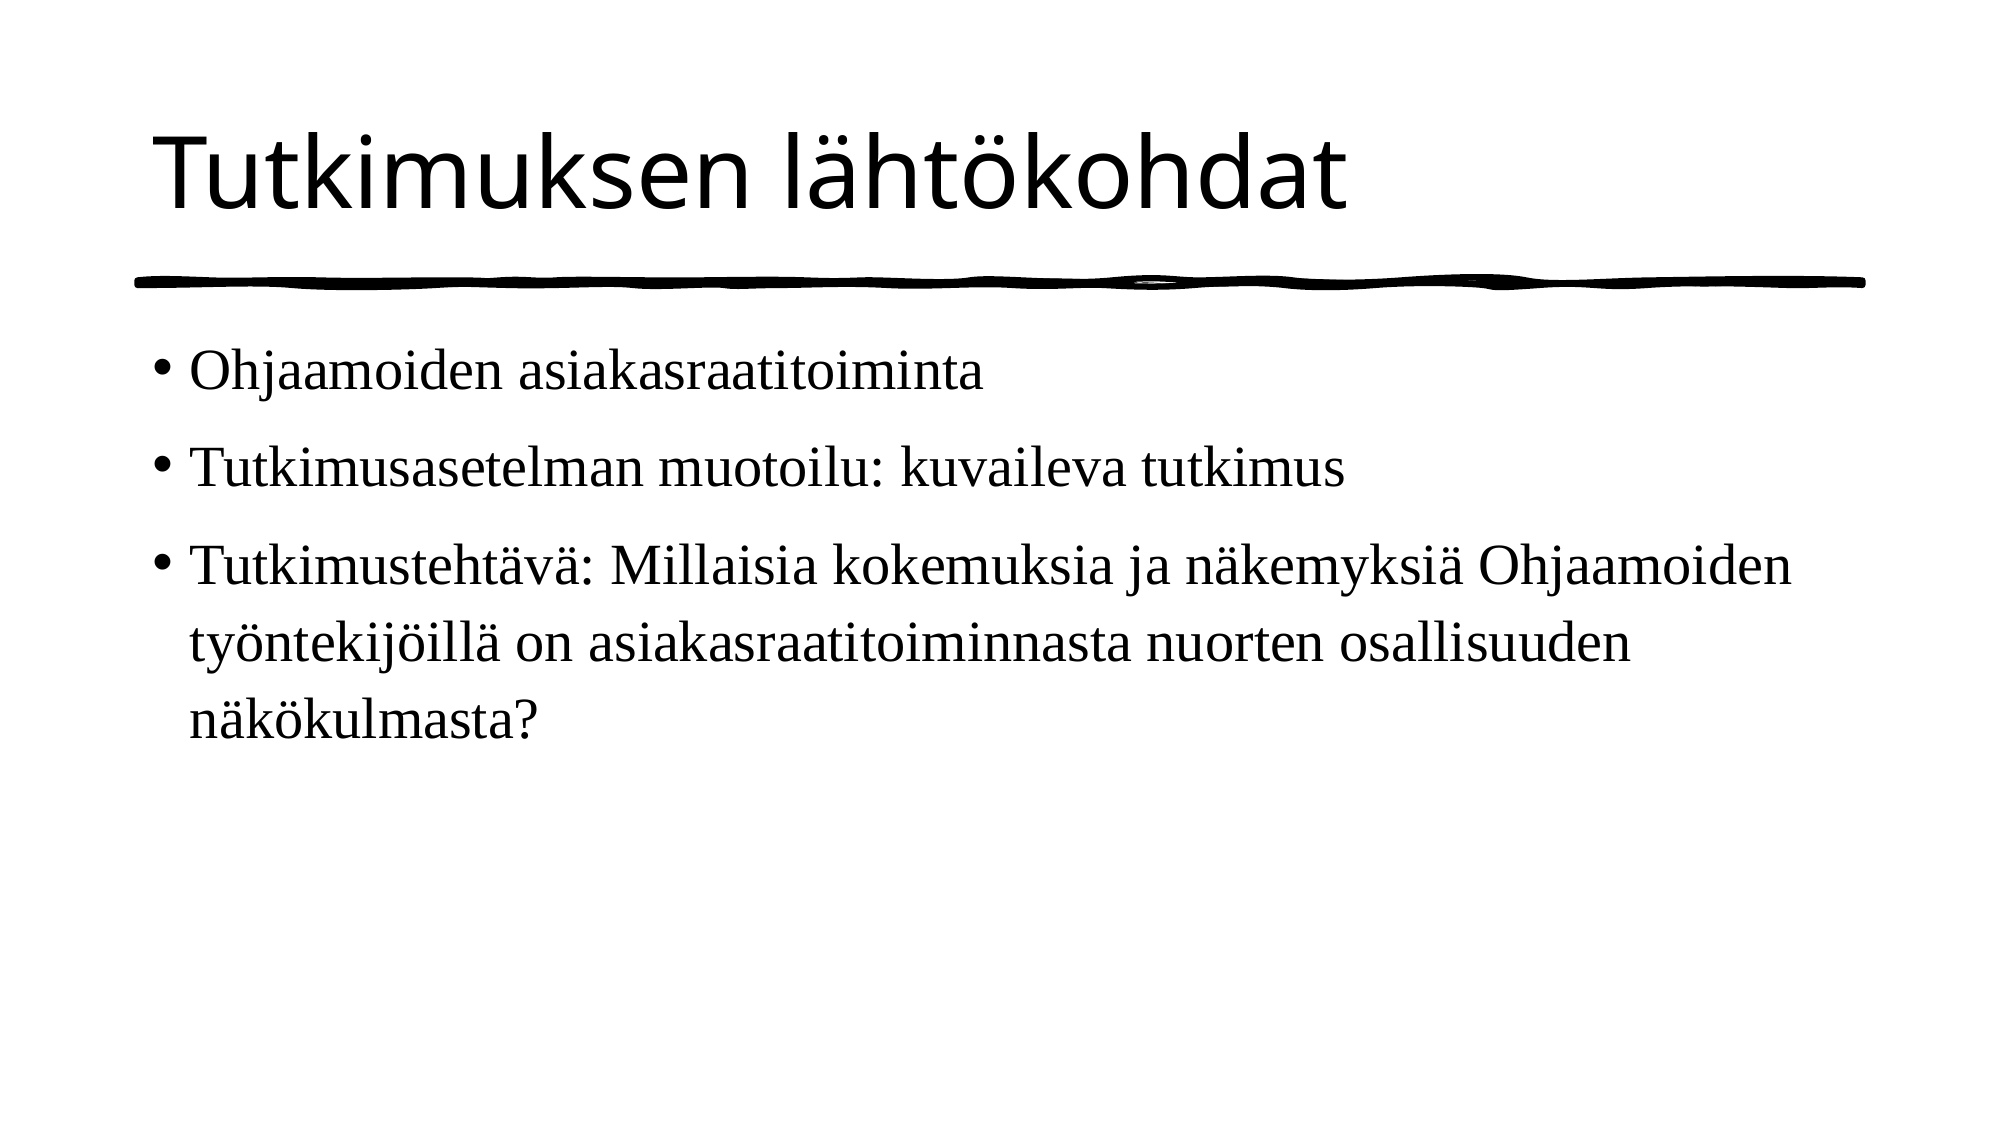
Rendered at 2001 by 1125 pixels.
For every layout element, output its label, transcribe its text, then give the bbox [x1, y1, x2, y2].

title Tutkimuksen lähtökohdat [137, 59, 1863, 278]
list Ohjaamoiden asiakasraatitoiminta Tutkimusasetelman muotoilu: kuvaileva tutkimus Tutkimustehtävä: Millaisia kokemuksia ja näkemyksiä Ohjaamoiden työntekijöillä on asiakasraatitoiminnasta nuorten osallisuuden näkökulmasta? [137, 316, 1863, 1014]
